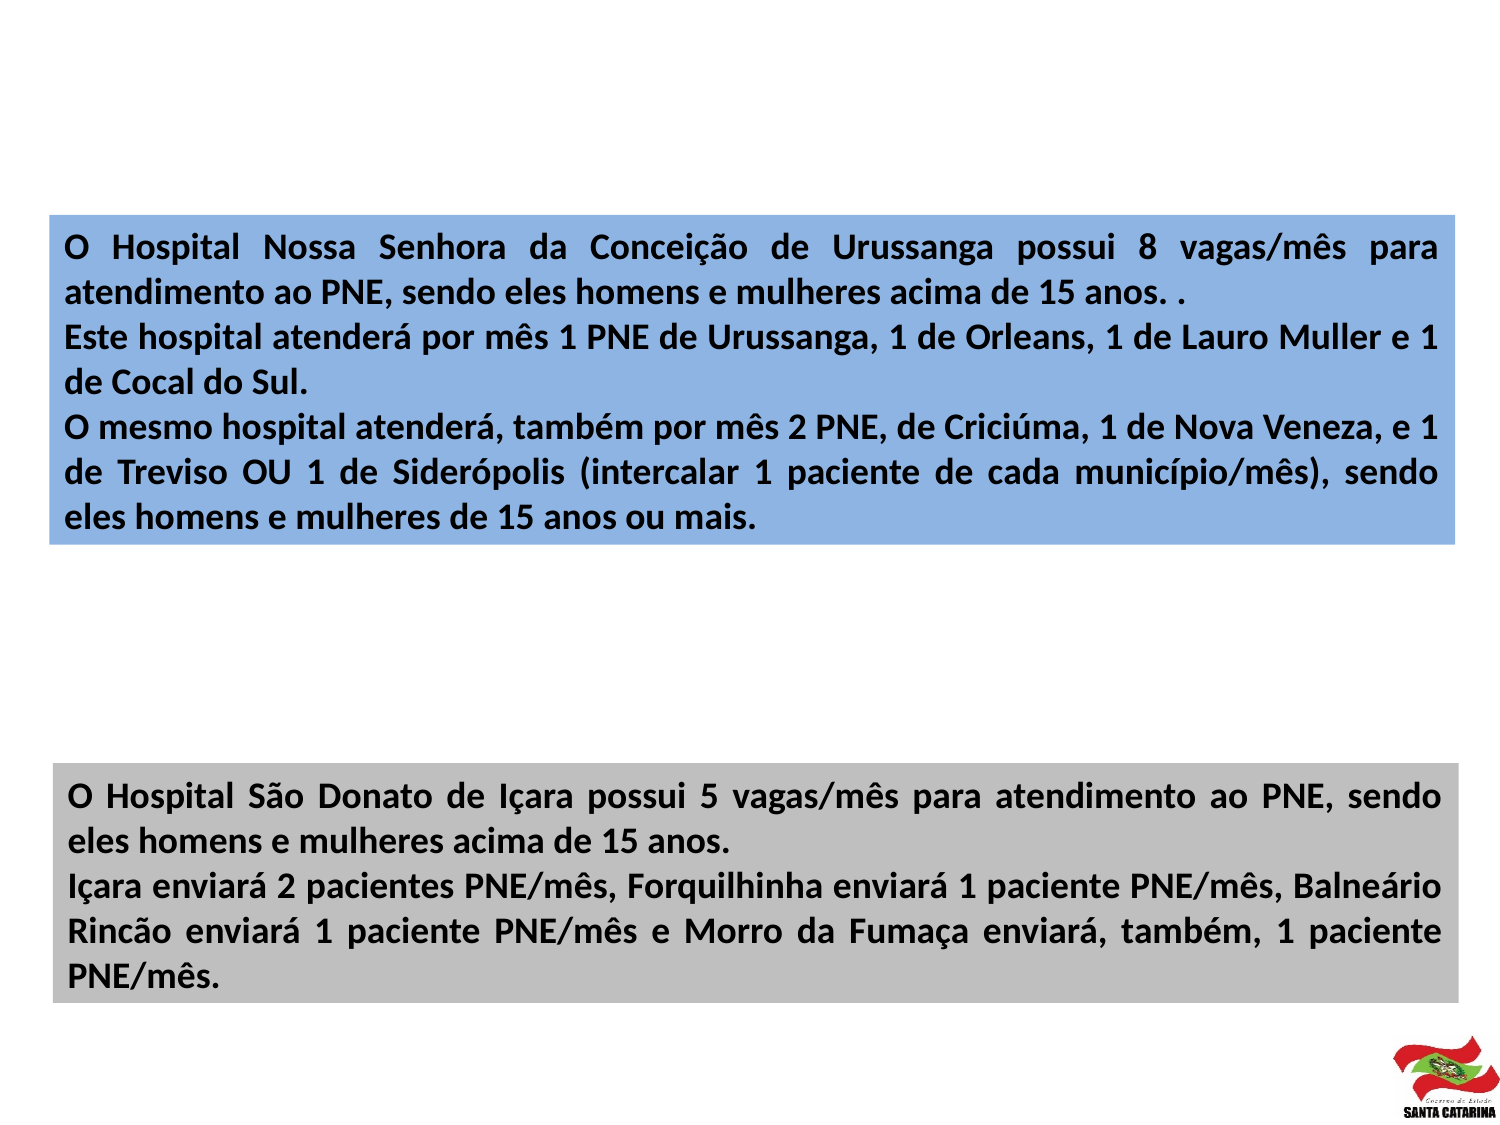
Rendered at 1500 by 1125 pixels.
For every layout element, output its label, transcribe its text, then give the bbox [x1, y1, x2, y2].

picture [1393, 1034, 1500, 1118]
text_box O Hospital São Donato de Içara possui 5 vagas/mês para atendimento ao PNE, sendo eles homens e mulheres acima de 15 anos. Içara enviará 2 pacientes PNE/mês, Forquilhinha enviará 1 paciente PNE/mês, Balneário Rincão enviará 1 paciente PNE/mês e Morro da Fumaça enviará, também, 1 paciente PNE/mês. [52, 763, 1459, 1003]
text_box O Hospital Nossa Senhora da Conceição de Urussanga possui 8 vagas/mês para atendimento ao PNE, sendo eles homens e mulheres acima de 15 anos. . Este hospital atenderá por mês 1 PNE de Urussanga, 1 de Orleans, 1 de Lauro Muller e 1 de Cocal do Sul. O mesmo hospital atenderá, também por mês 2 PNE, de Criciúma, 1 de Nova Veneza, e 1 de Treviso OU 1 de Siderópolis (intercalar 1 paciente de cada município/mês), sendo eles homens e mulheres de 15 anos ou mais. [49, 214, 1456, 545]
